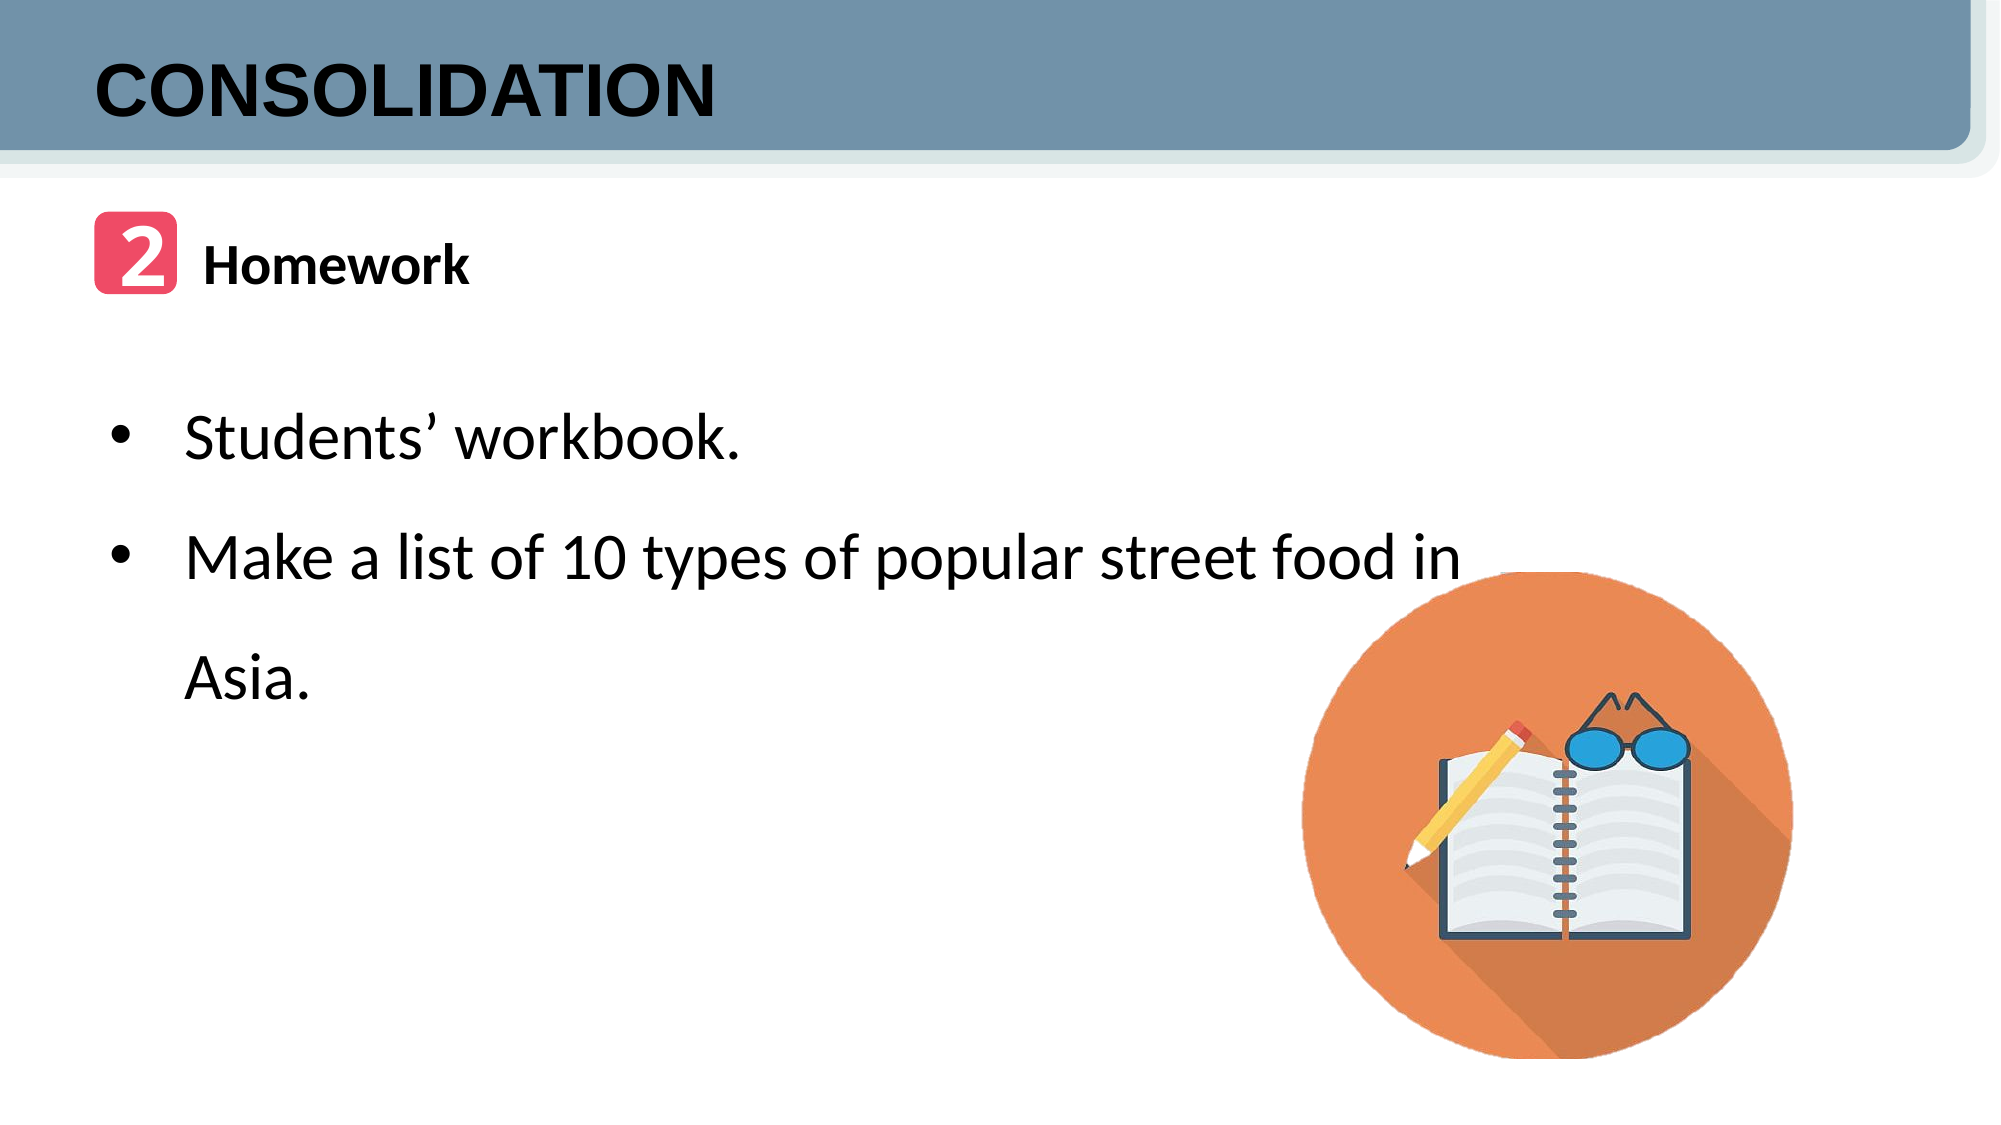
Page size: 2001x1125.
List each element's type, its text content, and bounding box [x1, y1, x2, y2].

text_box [0, 0, 2000, 178]
picture [1198, 572, 1896, 1060]
text_box [93, 211, 104, 295]
text_box Homework [188, 218, 1963, 304]
text_box 2 [104, 196, 170, 311]
text_box [170, 212, 178, 294]
text_box Students’ workbook. Make a list of 10 types of popular street food in Asia. [94, 345, 1592, 721]
